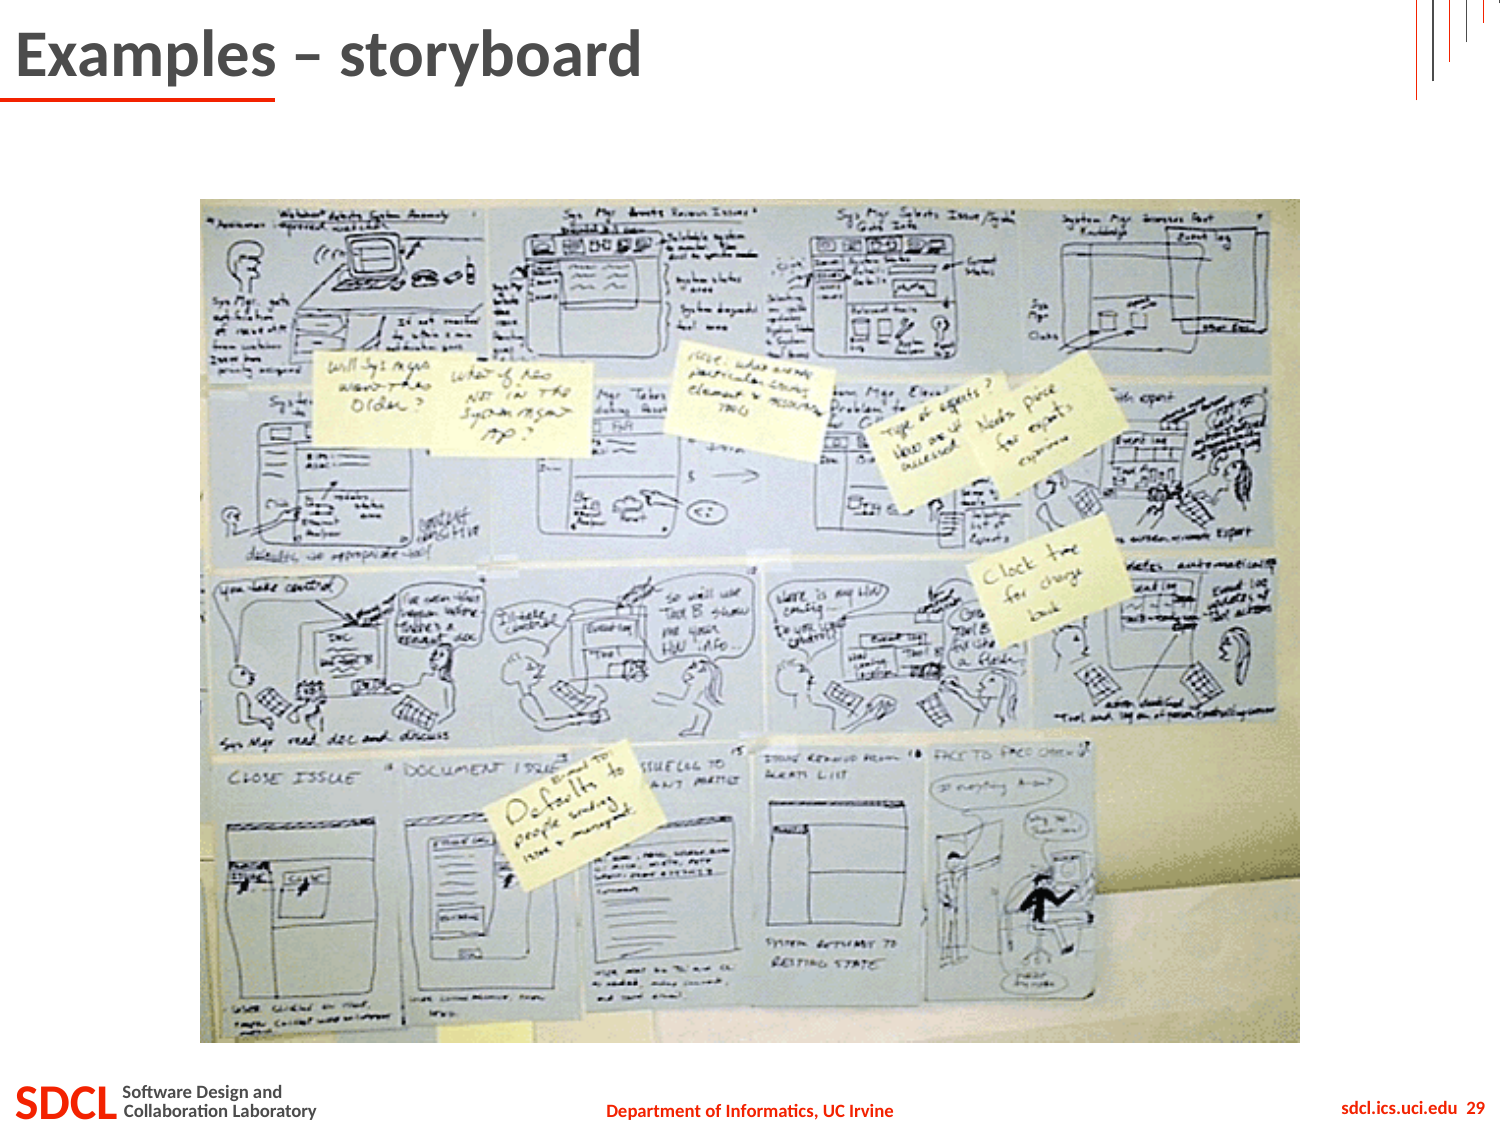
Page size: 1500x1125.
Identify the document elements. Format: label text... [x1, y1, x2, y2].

title Examples – storyboard [0, 0, 1350, 100]
picture [199, 199, 1301, 1043]
